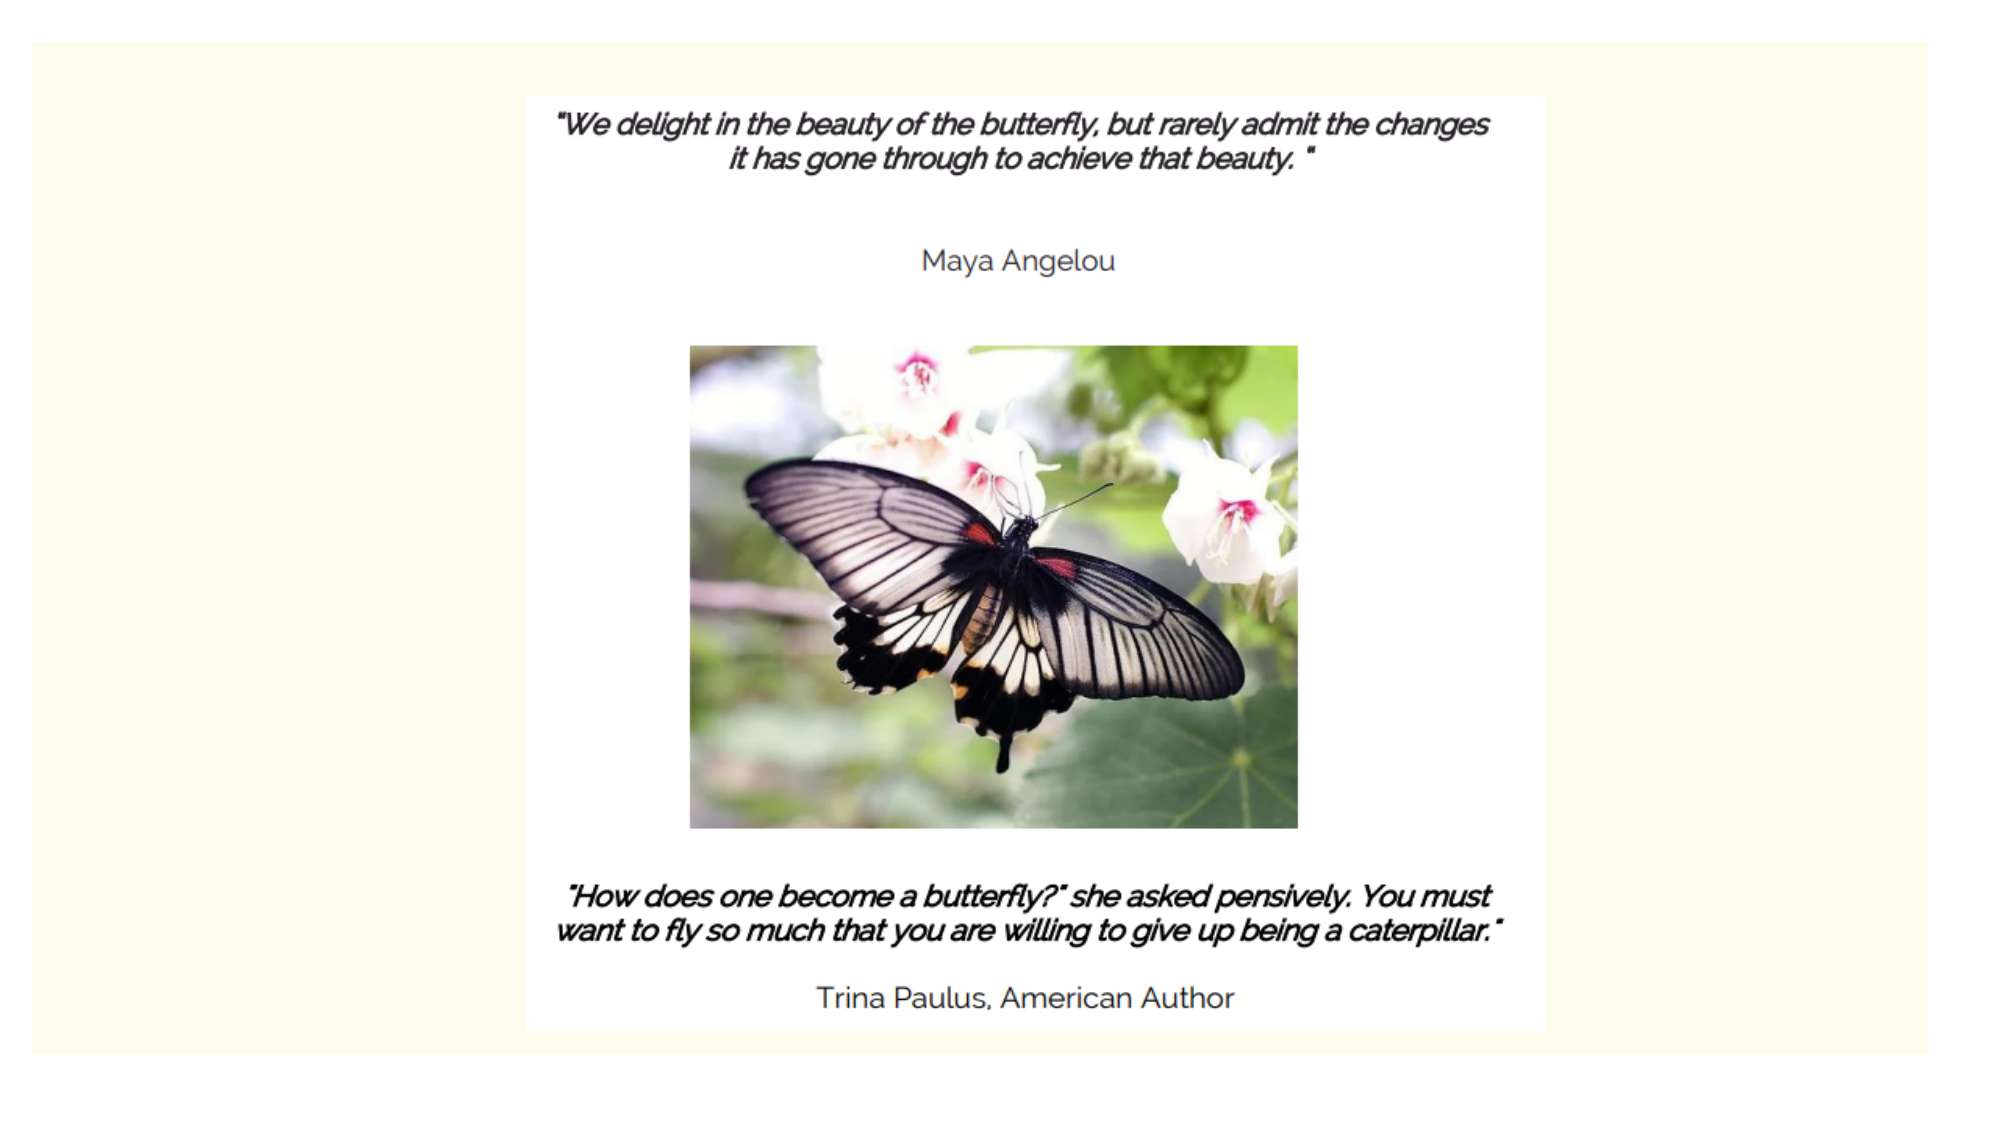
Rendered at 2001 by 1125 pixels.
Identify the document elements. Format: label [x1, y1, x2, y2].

picture [525, 96, 1546, 1030]
text_box [31, 41, 1929, 1056]
